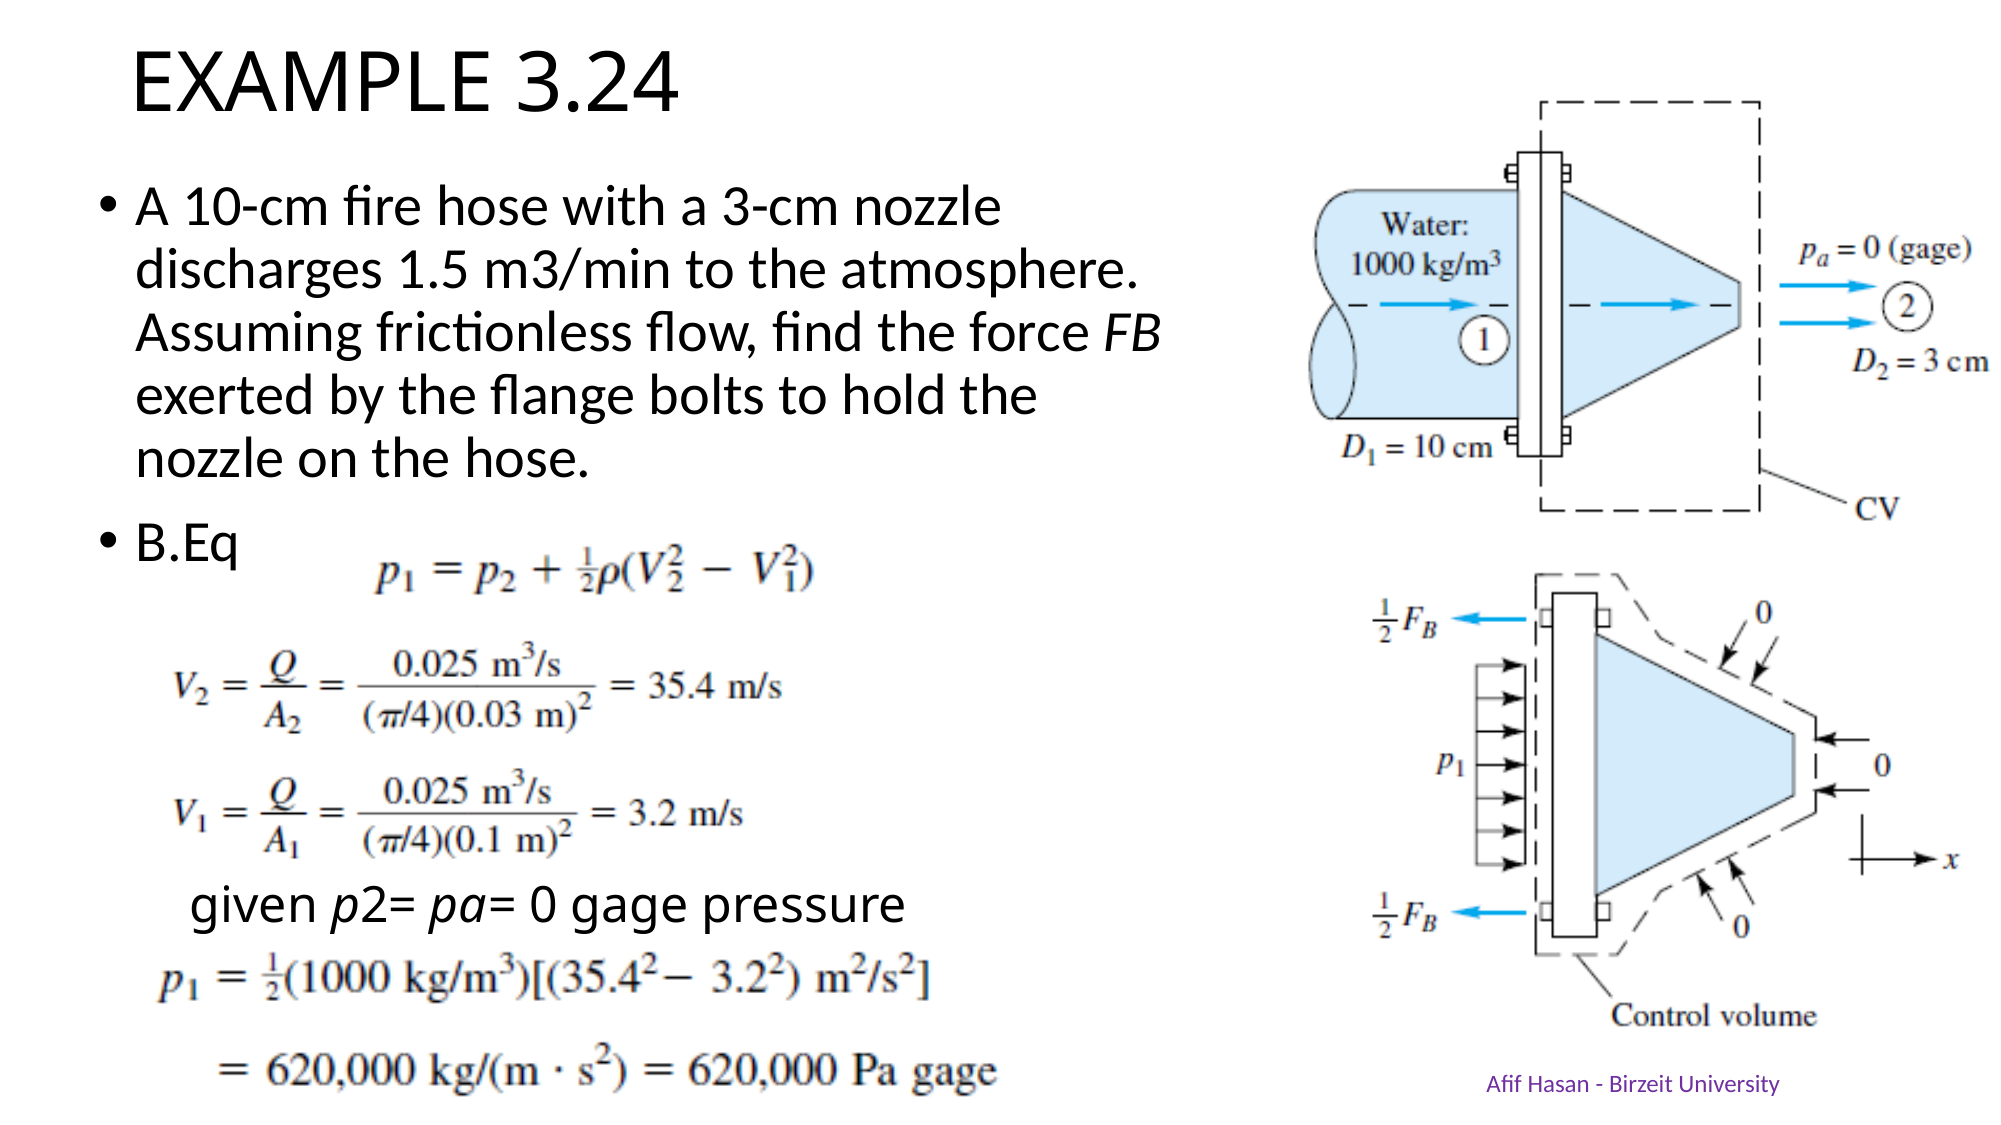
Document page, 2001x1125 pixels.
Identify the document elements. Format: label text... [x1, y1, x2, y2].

title EXAMPLE 3.24 [115, 23, 1841, 147]
footer Afif Hasan - Birzeit University [1296, 1052, 1971, 1112]
picture [1350, 557, 1967, 1035]
picture [158, 503, 828, 868]
text_box given p2= pa= 0 gage pressure [174, 865, 922, 940]
list A 10-cm fire hose with a 3-cm nozzle discharges 1.5 m3/min to the atmosphere. Assuming frictionless flow, find the force FB exerted by the flange bolts to hold the nozzle on the hose. B.Eq [83, 168, 1213, 882]
picture [1266, 89, 2000, 525]
picture [152, 940, 1023, 1112]
